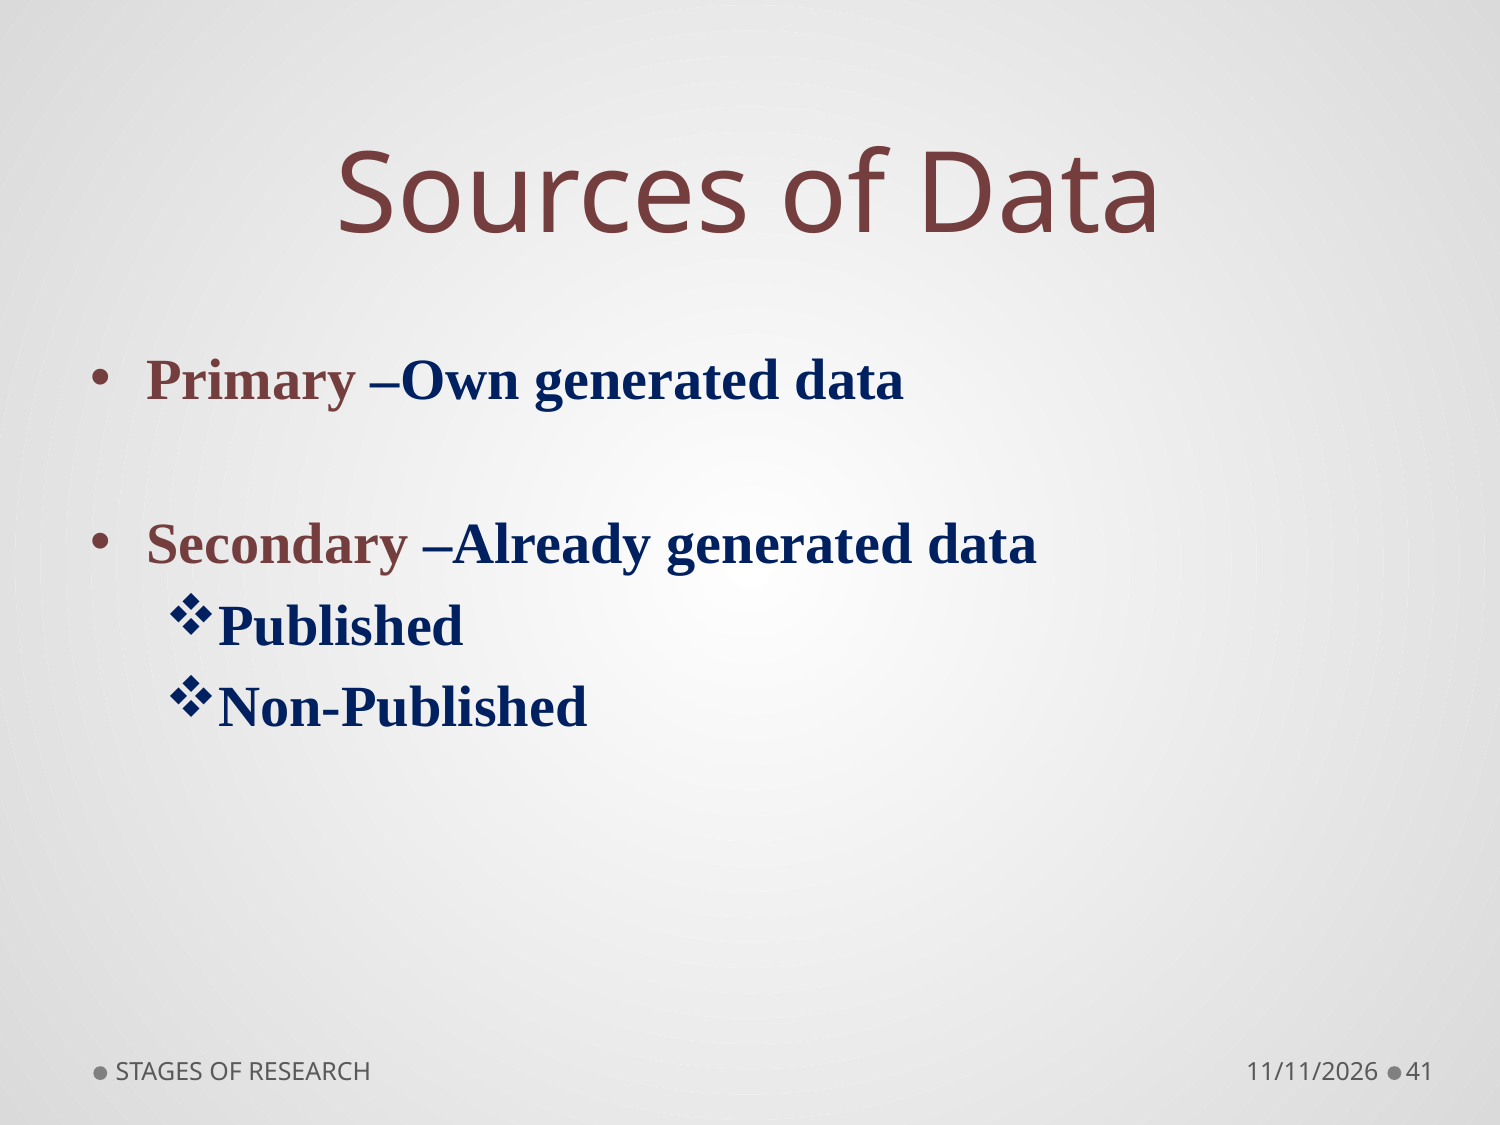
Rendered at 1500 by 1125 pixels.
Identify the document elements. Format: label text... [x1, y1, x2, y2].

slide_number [1043, 1042, 1386, 1103]
footer STAGES OF RESEARCH [108, 1042, 576, 1103]
slide_number 41 [1401, 1042, 1494, 1103]
title Sources of Data [75, 0, 1425, 262]
list Primary –Own generated data Secondary –Already generated data Published Non-Published [75, 262, 1425, 1005]
